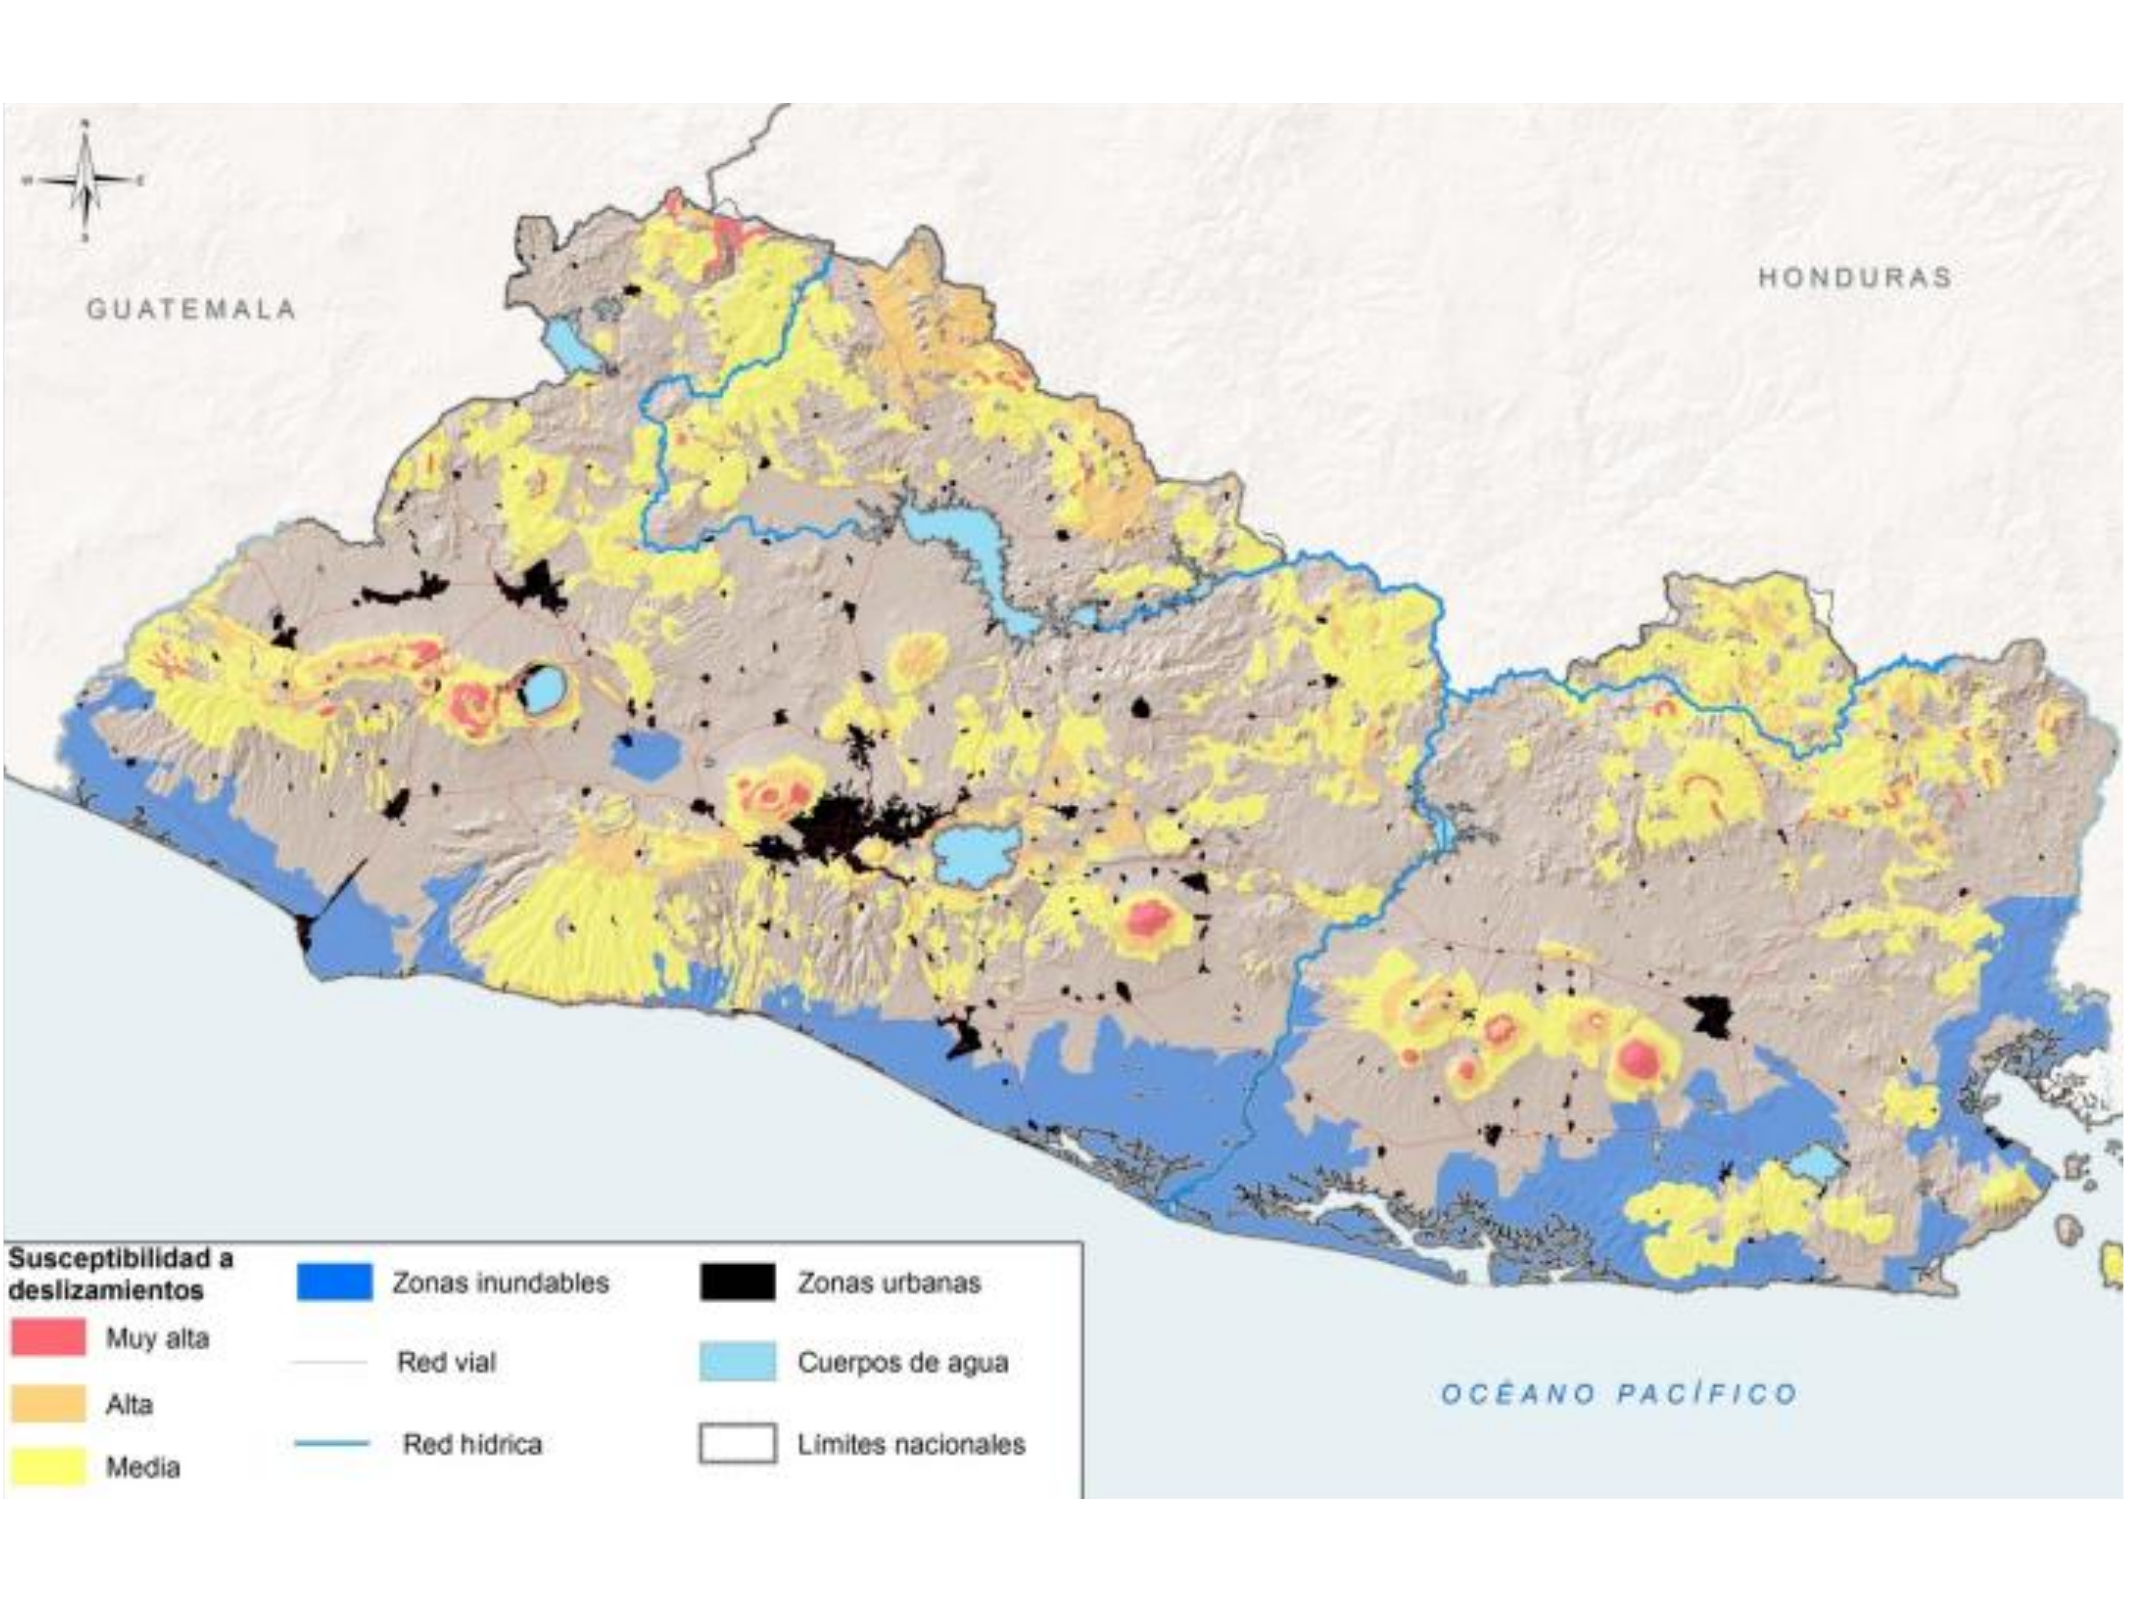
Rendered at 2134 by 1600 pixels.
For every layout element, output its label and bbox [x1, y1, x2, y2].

list [3, 102, 2124, 1500]
